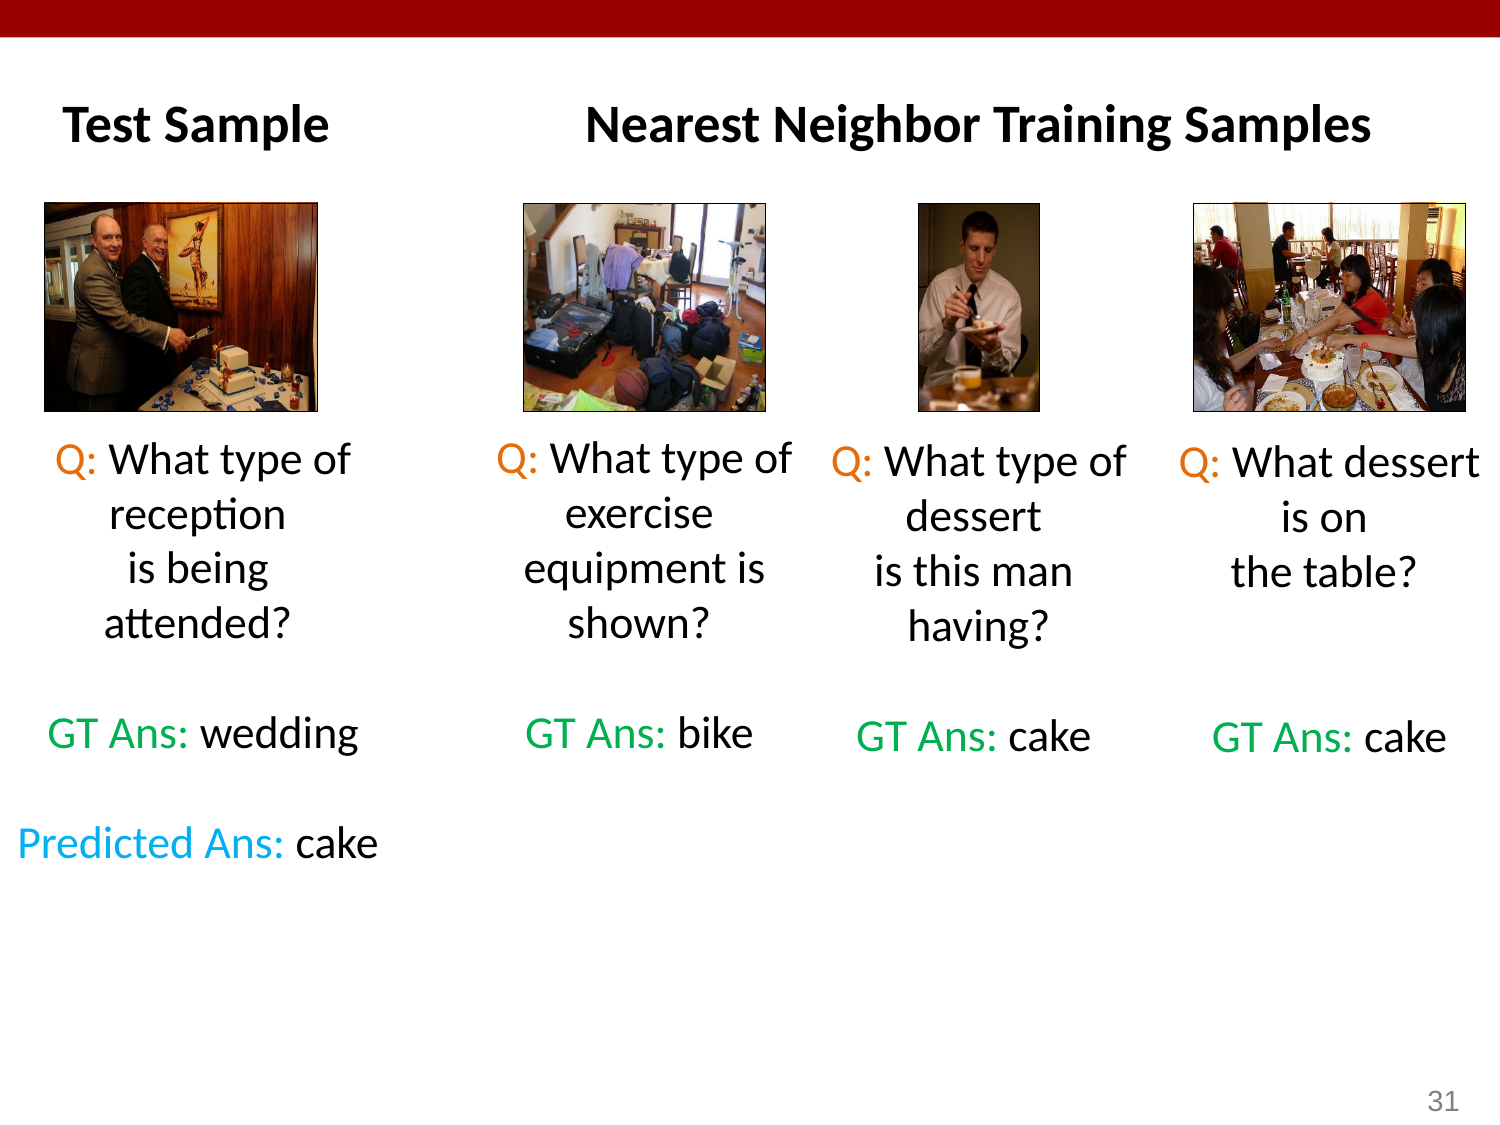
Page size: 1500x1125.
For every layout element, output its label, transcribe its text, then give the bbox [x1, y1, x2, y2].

picture [918, 202, 1040, 412]
picture [523, 203, 766, 412]
text_box Q: What dessert is on the table? GT Ans: cake [1155, 424, 1500, 770]
text_box Q: What type of exercise equipment is shown? GT Ans: bike [437, 420, 851, 766]
text_box Q: What type of dessert is this man having? GT Ans: cake [785, 423, 1173, 768]
slide_number 31 [1162, 1049, 1476, 1125]
table_header Nearest Neighbor Training Samples [393, 94, 1467, 163]
picture [1193, 202, 1466, 412]
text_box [0, 202, 407, 881]
table_header Test Sample [0, 94, 393, 163]
